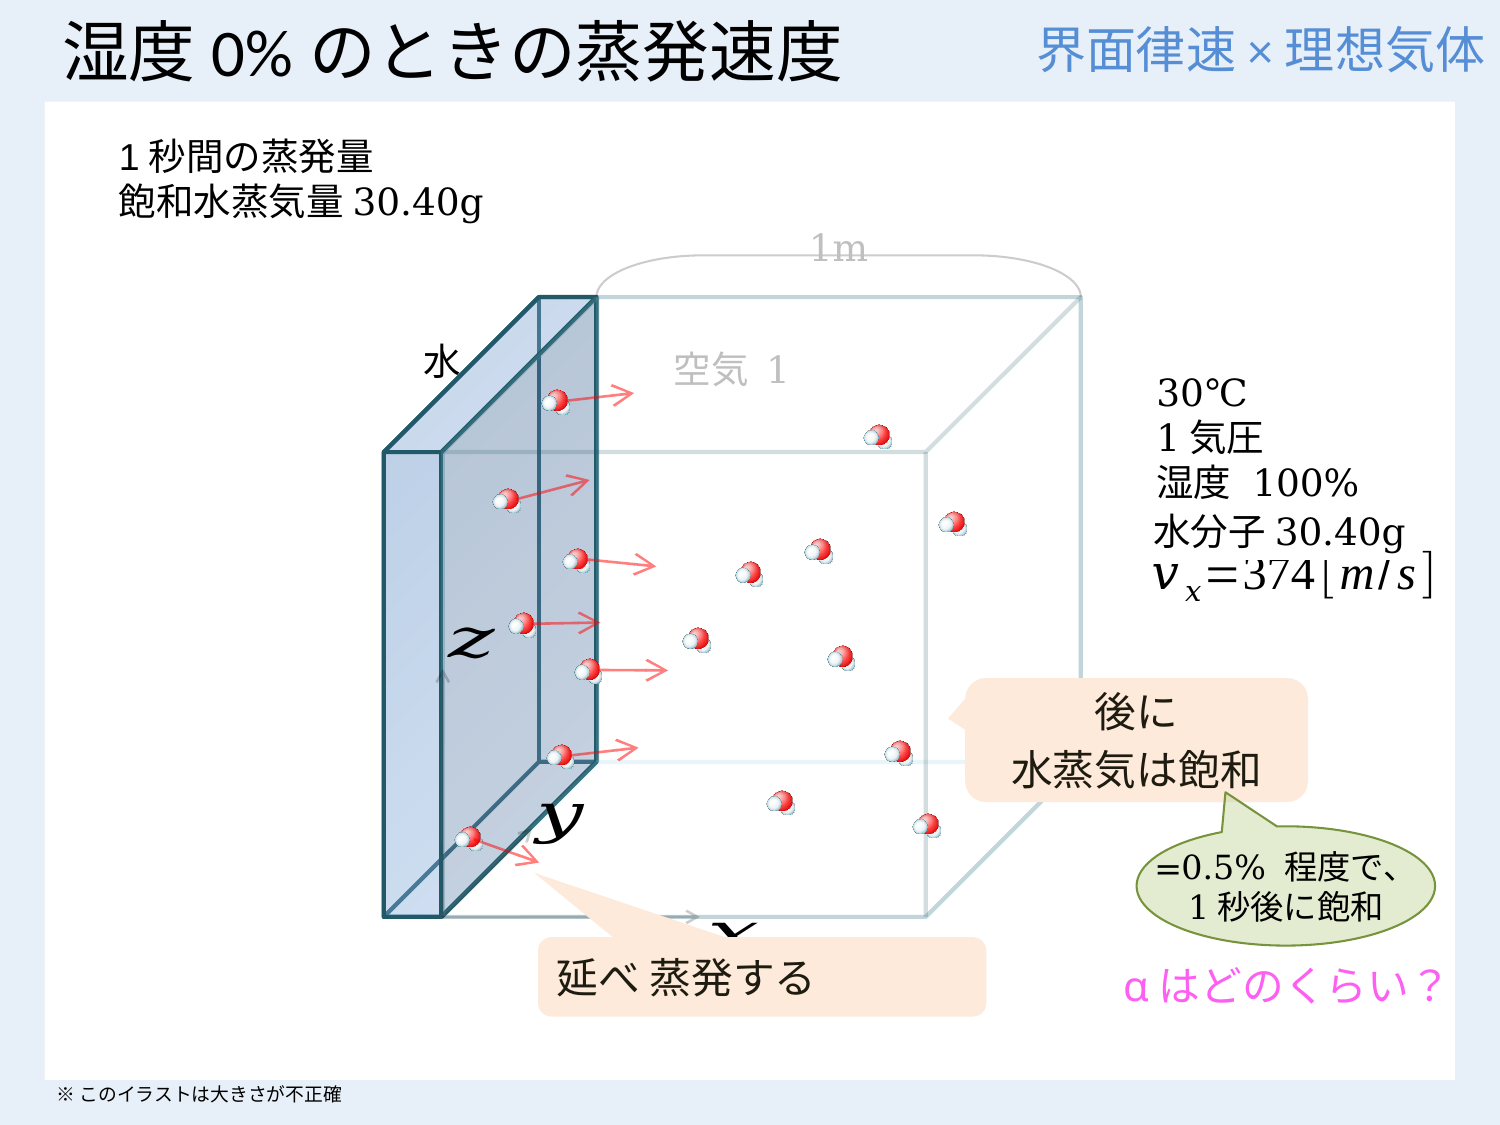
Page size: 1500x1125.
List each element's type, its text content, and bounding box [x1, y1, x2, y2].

list 界面律速×理想気体 [750, 0, 1500, 98]
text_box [561, 548, 657, 573]
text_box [573, 658, 669, 684]
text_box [441, 609, 762, 965]
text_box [492, 479, 591, 513]
text_box αはどのくらい？ [1108, 952, 1466, 1018]
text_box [545, 744, 639, 770]
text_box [1151, 360, 1408, 561]
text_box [507, 612, 601, 638]
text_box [596, 215, 1081, 298]
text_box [541, 389, 635, 415]
text_box ※このイラストは大きさが不正確 [41, 1074, 829, 1113]
title 湿度0%のときの蒸発速度 [47, 0, 1453, 99]
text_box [383, 296, 441, 918]
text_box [682, 423, 967, 838]
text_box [454, 826, 542, 856]
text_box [442, 296, 1081, 918]
